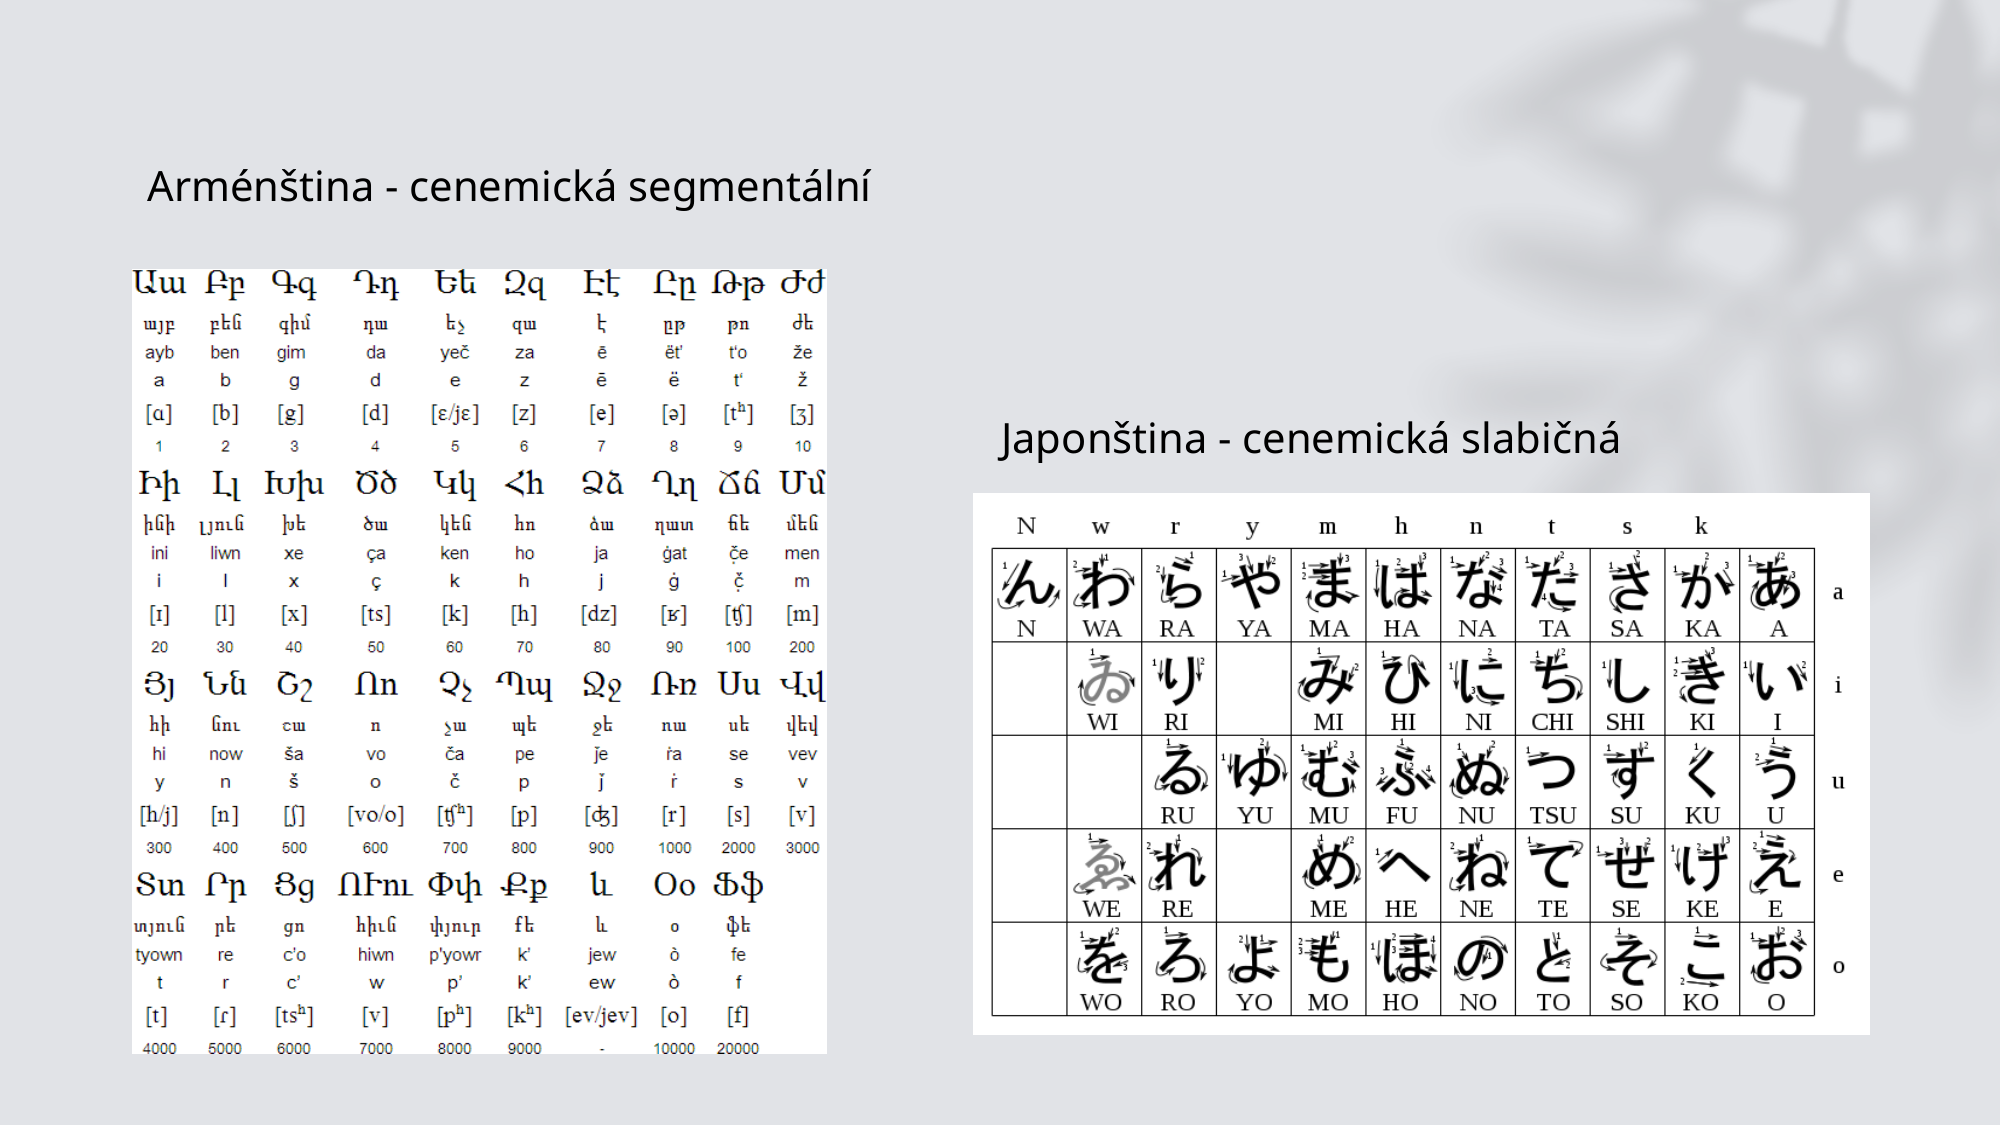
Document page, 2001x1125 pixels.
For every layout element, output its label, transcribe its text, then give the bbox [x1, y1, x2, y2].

picture [132, 269, 827, 1054]
text_box Japonština - cenemická slabičná [985, 404, 1696, 470]
text_box Arménština - cenemická segmentální [132, 151, 904, 217]
picture [973, 493, 1870, 1035]
